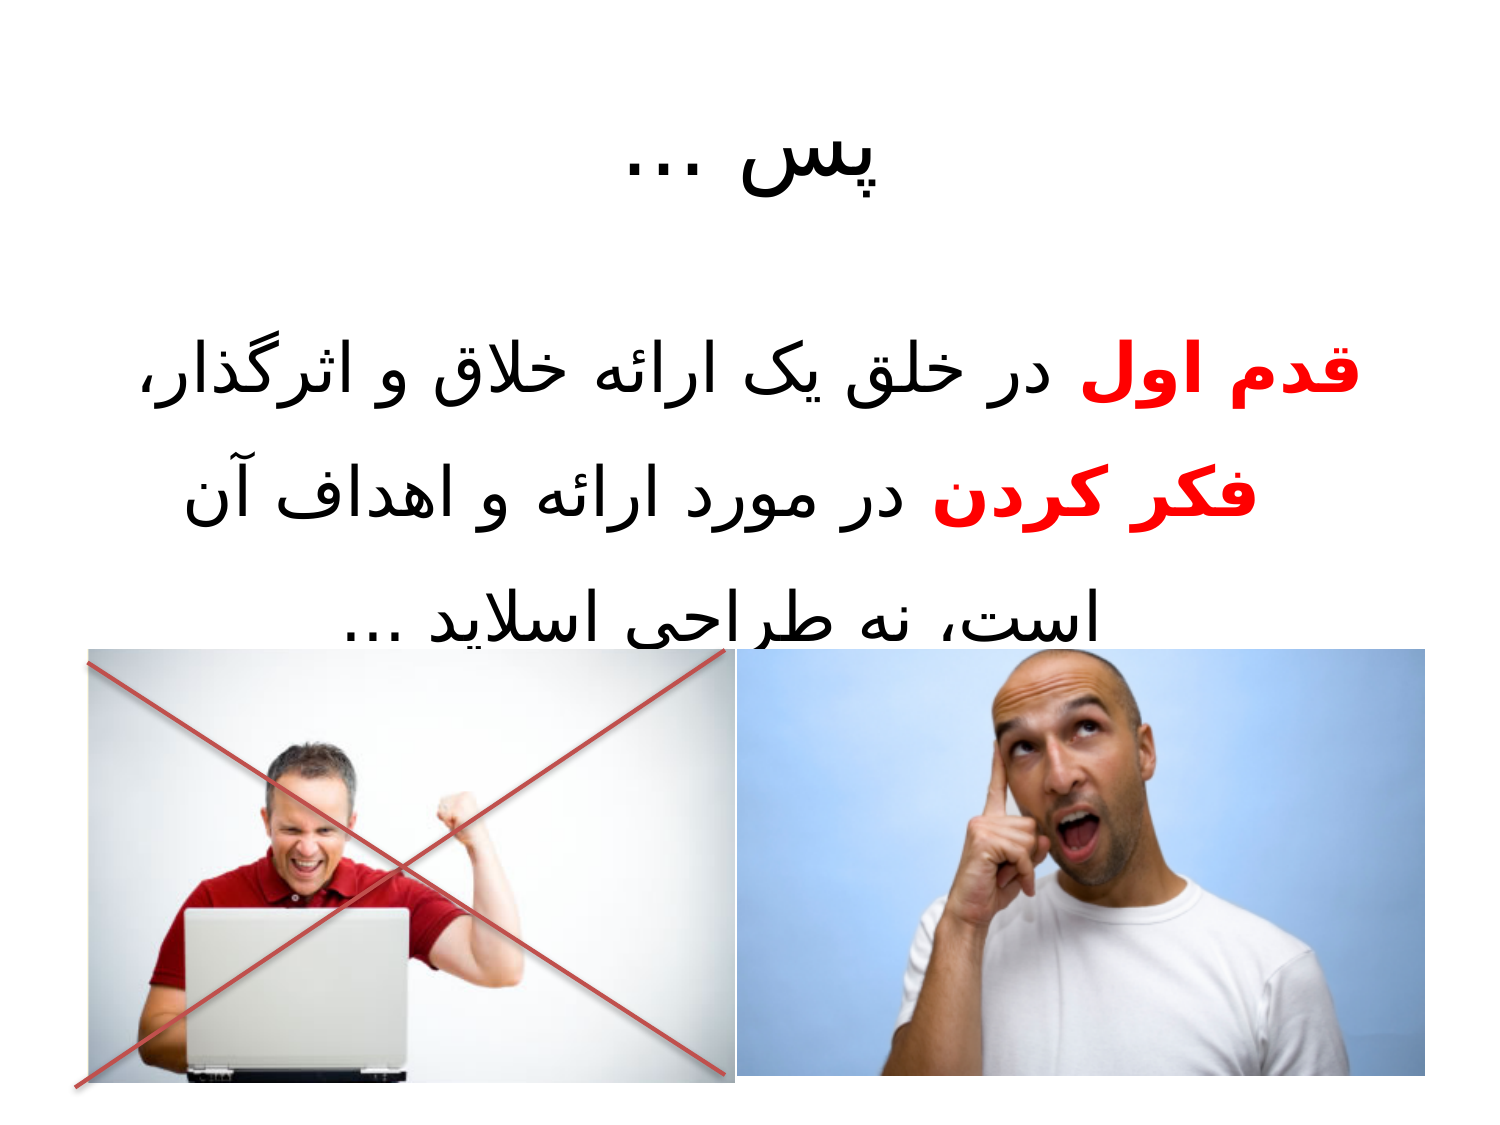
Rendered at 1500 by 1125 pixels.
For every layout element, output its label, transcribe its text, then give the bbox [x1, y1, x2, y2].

picture [737, 649, 1426, 1076]
list قدم اول در خلق یک ارائه خلاق و اثرگذار، فکر کردن در مورد ارائه و اهداف آن است، نه طراحی اسلاید ... [75, 275, 1425, 649]
title پس ... [75, 45, 1425, 233]
picture [726, 649, 735, 1084]
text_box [74, 649, 726, 1088]
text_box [87, 662, 726, 1076]
